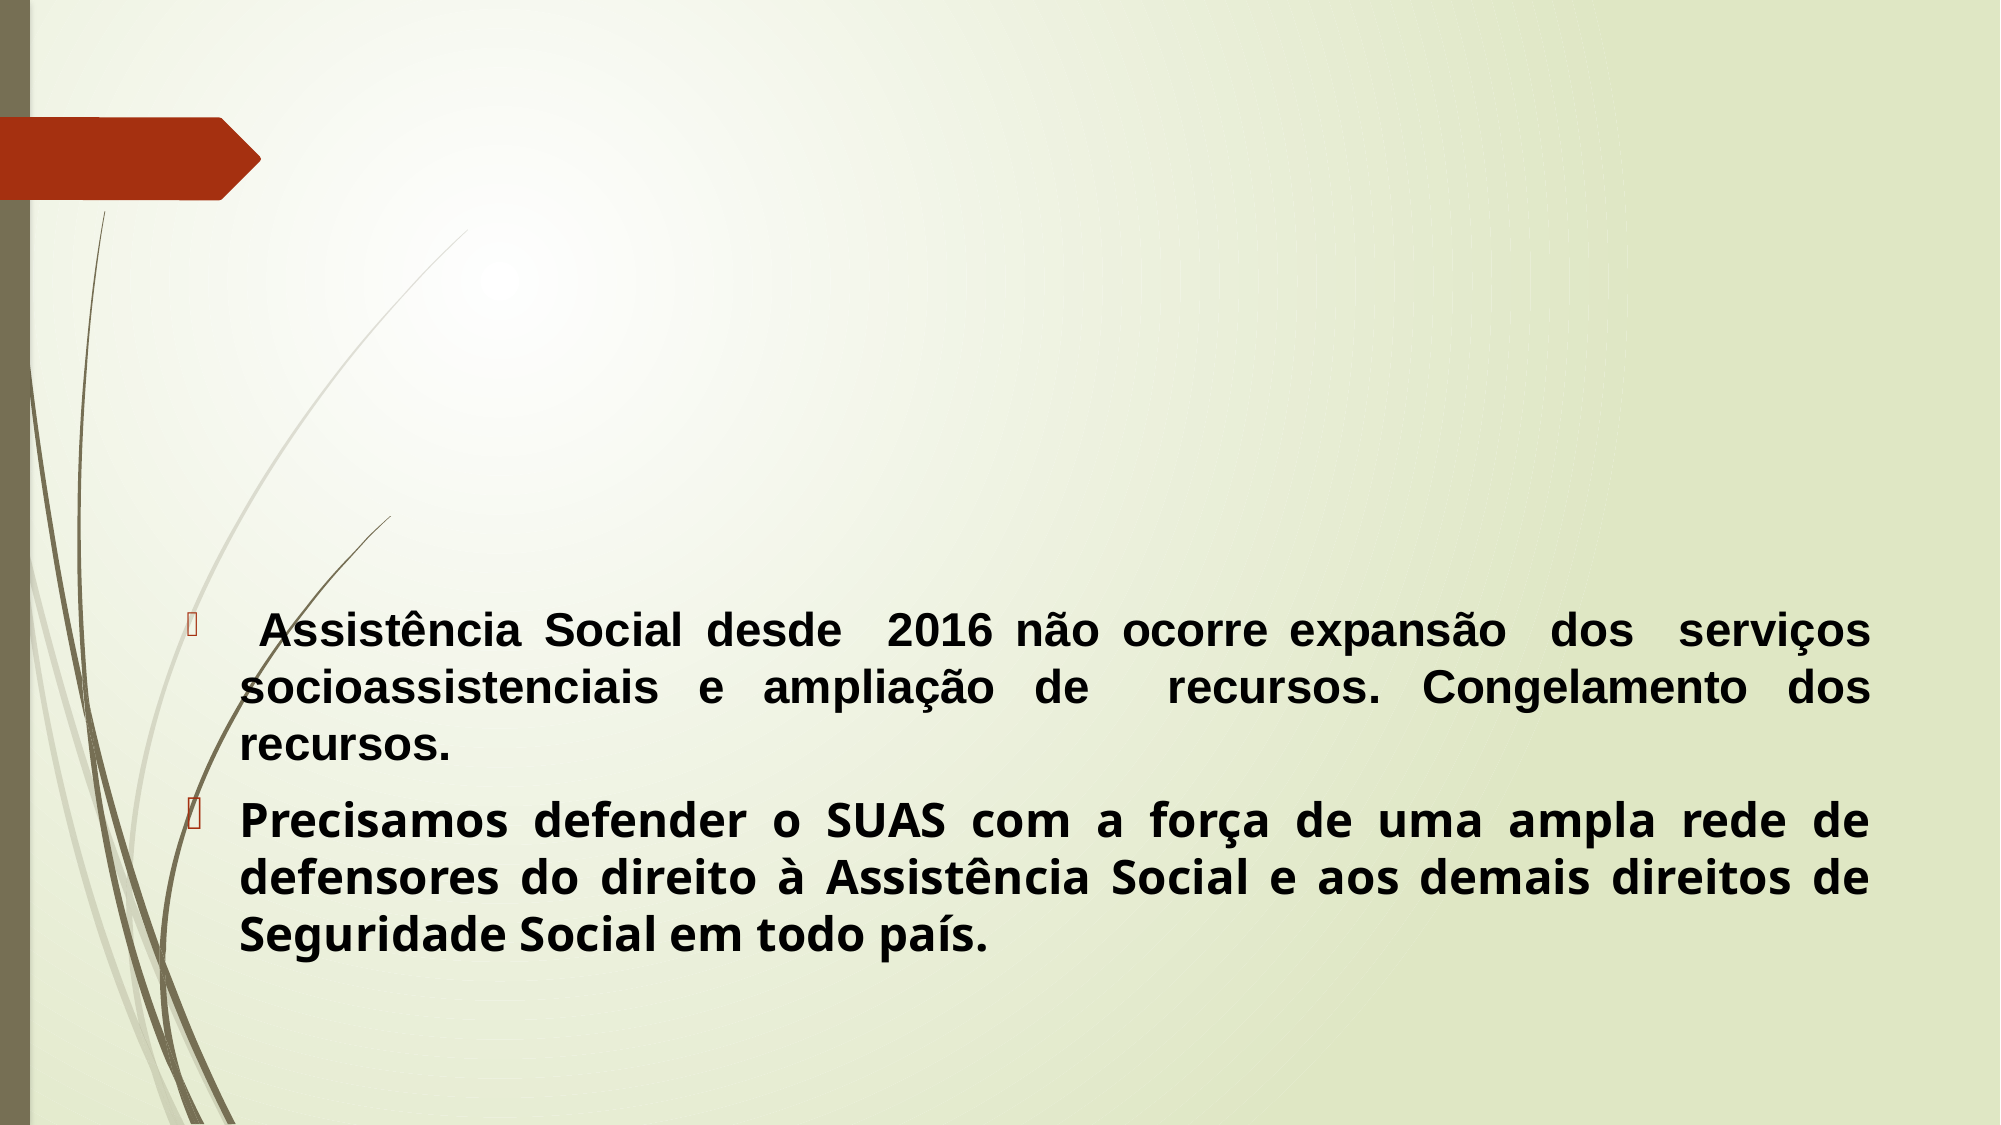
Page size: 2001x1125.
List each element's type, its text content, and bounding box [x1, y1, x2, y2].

list Assistência Social desde 2016 não ocorre expansão dos serviços socioassistenciais e ampliação de recursos. Congelamento dos recursos. Precisamos defender o SUAS com a força de uma ampla rede de defensores do direito à Assistência Social e aos demais direitos de Seguridade Social em todo país. [171, 529, 1888, 970]
